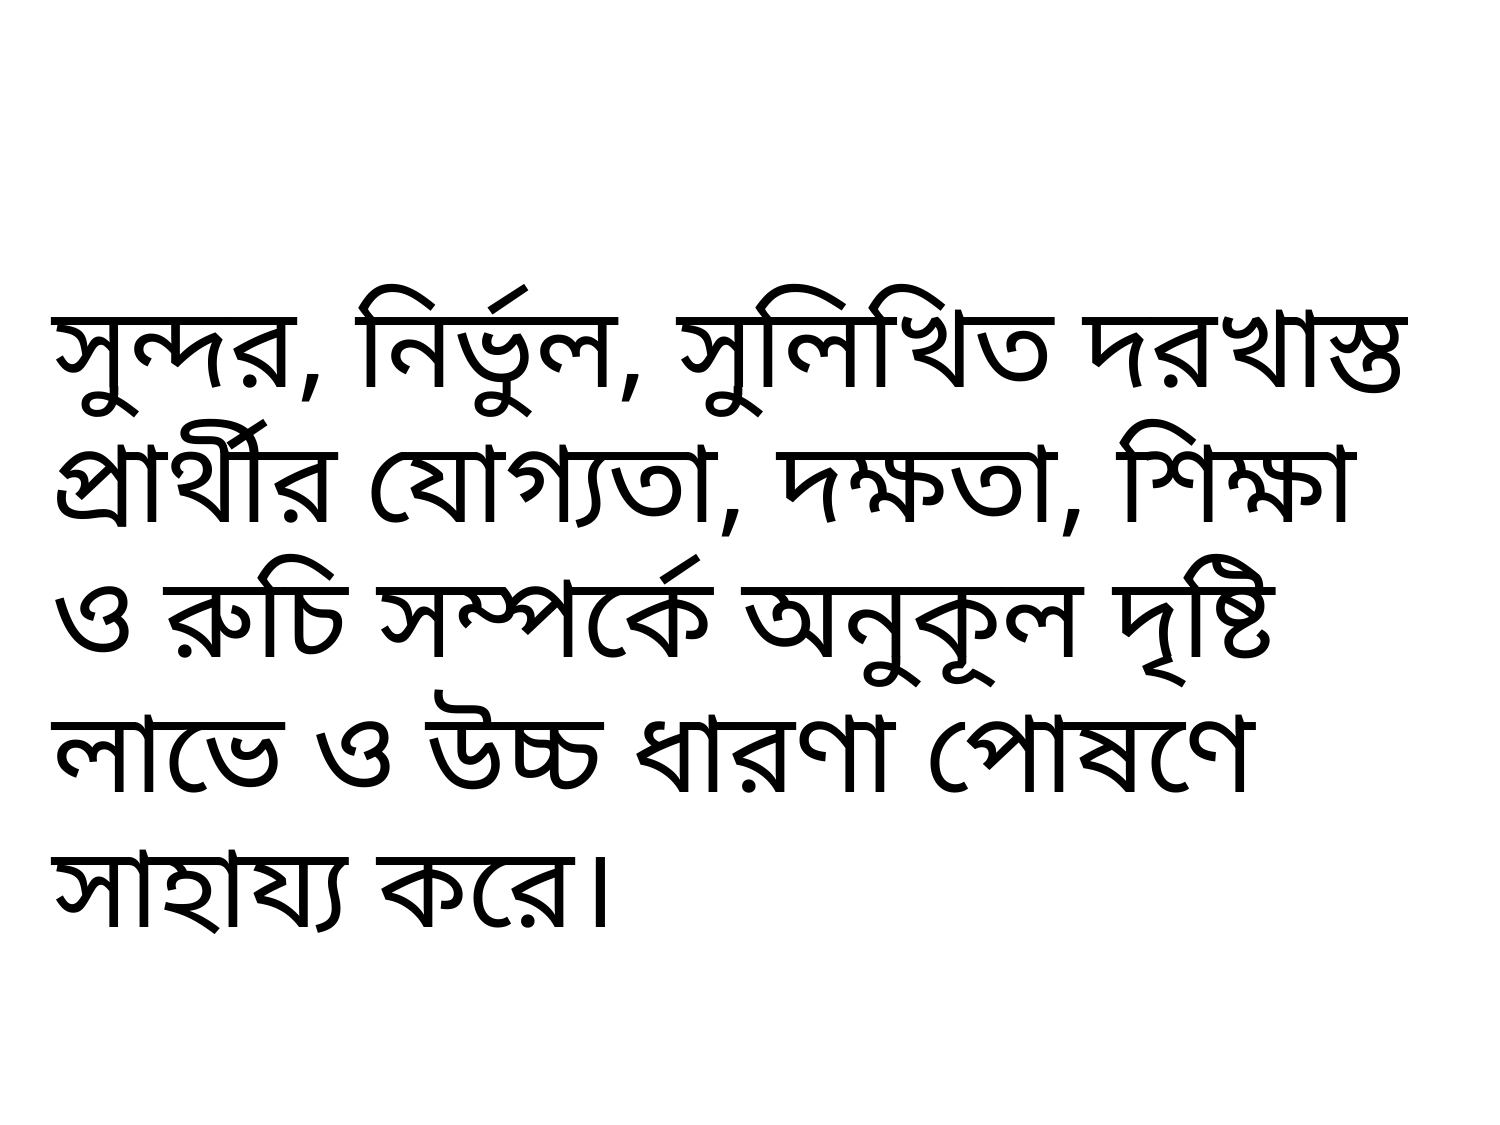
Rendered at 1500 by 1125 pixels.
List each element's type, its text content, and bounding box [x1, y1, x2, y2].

title সুন্দর, নির্ভুল, সুলিখিত দরখাস্ত প্রার্থীর যোগ্যতা, দক্ষতা, শিক্ষা ও রুচি সম্পর্কে অনুকূল দৃষ্টি লাভে ও উচ্চ ধারণা পোষণে সাহায্য করে। [37, 412, 1450, 813]
